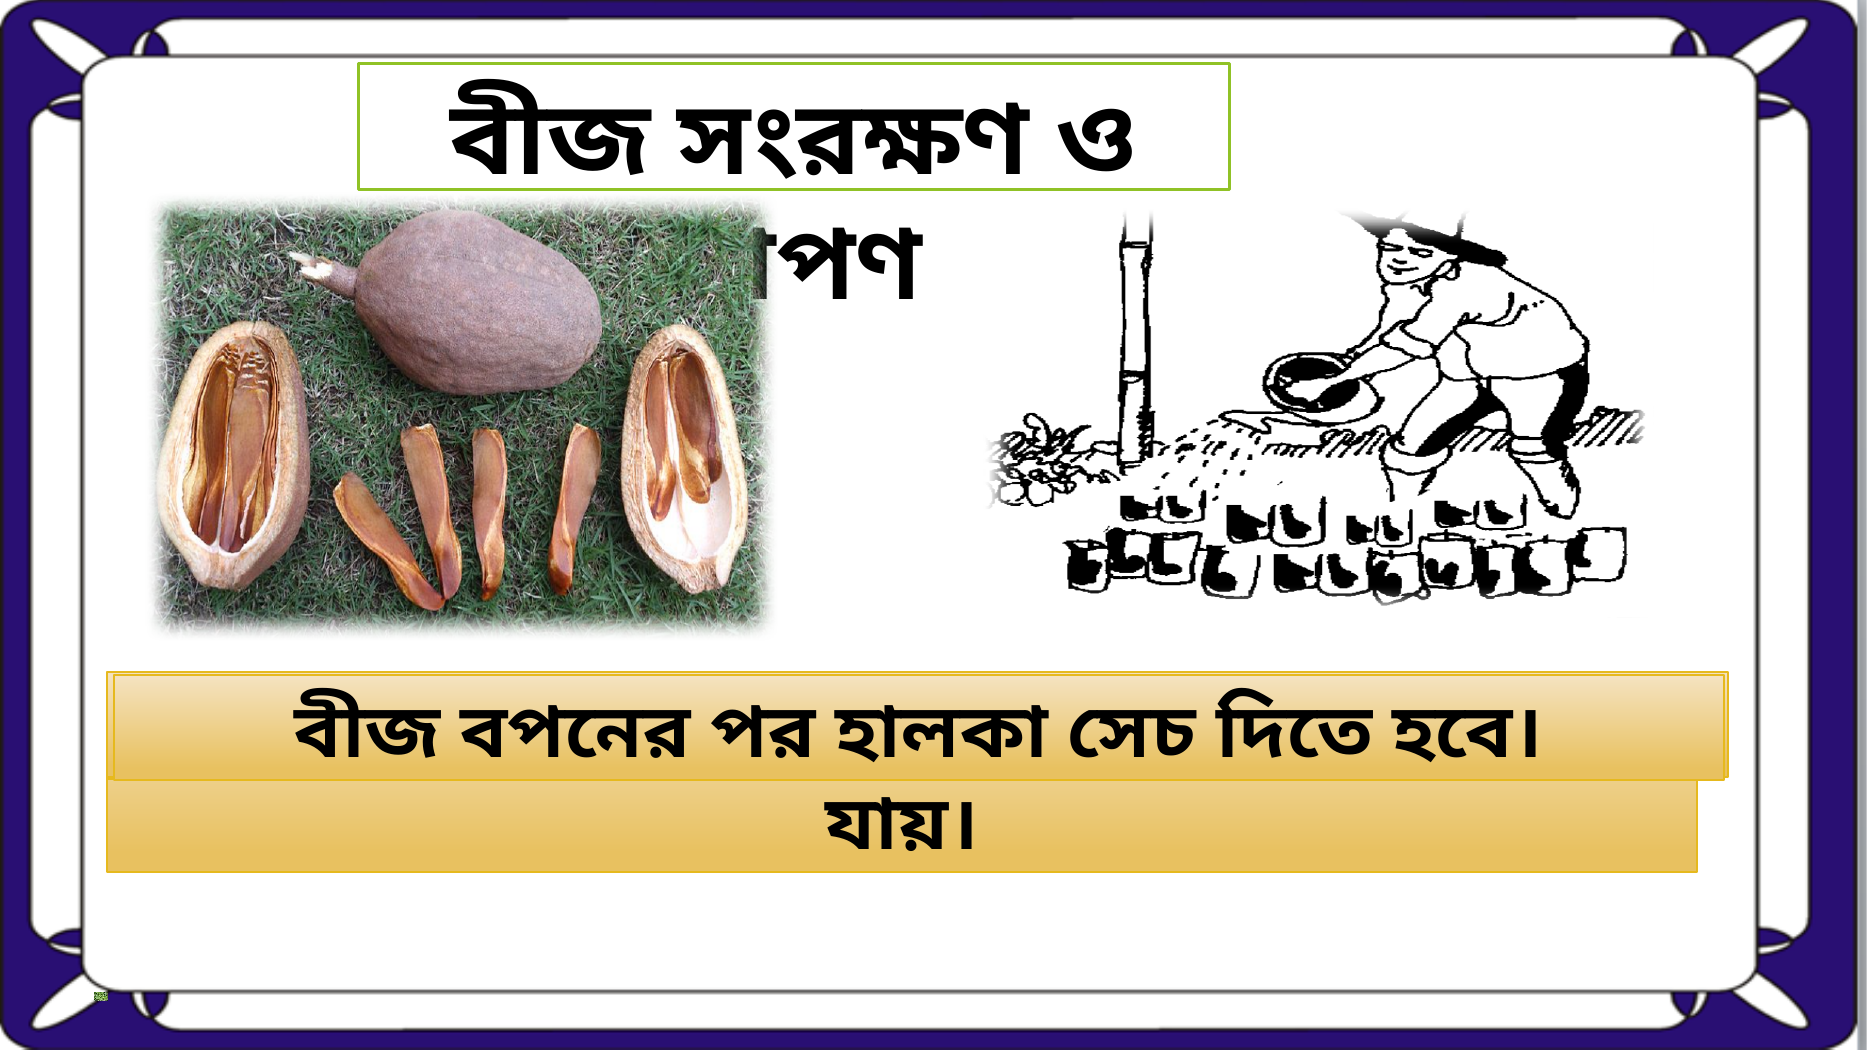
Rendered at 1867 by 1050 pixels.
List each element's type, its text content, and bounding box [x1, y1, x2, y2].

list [94, 991, 108, 1001]
text_box ফেব্রুয়ারি থেকে এপ্রিল মাসে বীজ সংগ্রহ করা যায়। [106, 780, 1698, 873]
text_box প্রতি পলিব্যাগে দুটি বীজ বপন করতে হয়। [106, 671, 1729, 778]
picture [0, 0, 1867, 1050]
text_box বীজ বপনের পর হালকা সেচ দিতে হবে। [113, 674, 1725, 781]
title বীজ সংরক্ষণ ও রোপণ [357, 62, 1231, 191]
